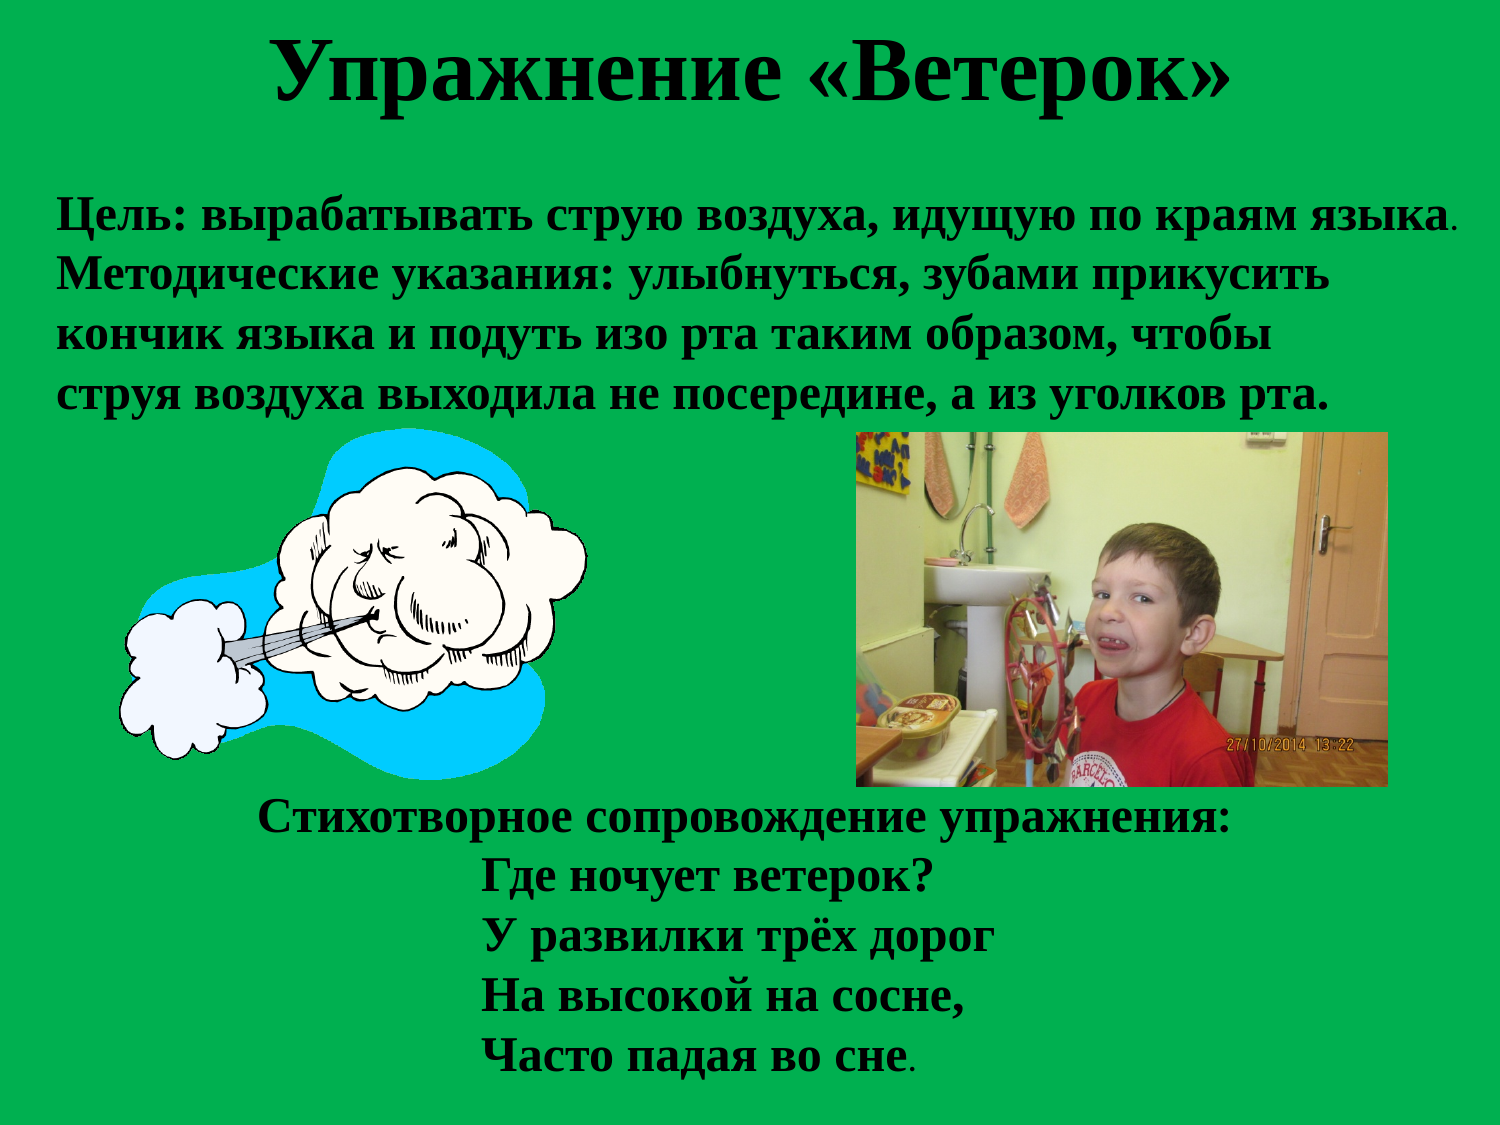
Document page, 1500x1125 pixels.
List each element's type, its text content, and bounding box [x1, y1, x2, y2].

title Упражнение «Ветерок» [76, 0, 1427, 128]
text_box Цель: вырабатывать струю воздуха, идущую по краям языка. [41, 172, 1500, 248]
text_box Методические указания: улыбнуться, зубами прикусить кончик языка и подуть изо рта таким образом, чтобы струя воздуха выходила не посередине, а из уголков рта. [41, 231, 1353, 472]
text_box Где ночует ветерок? У развилки трёх дорог На высокой на сосне, Часто падая во сне. [466, 895, 1140, 1089]
picture [856, 432, 1389, 788]
text_box Стихотворное сопровождение упражнения: [242, 775, 1329, 895]
picture [111, 420, 615, 788]
